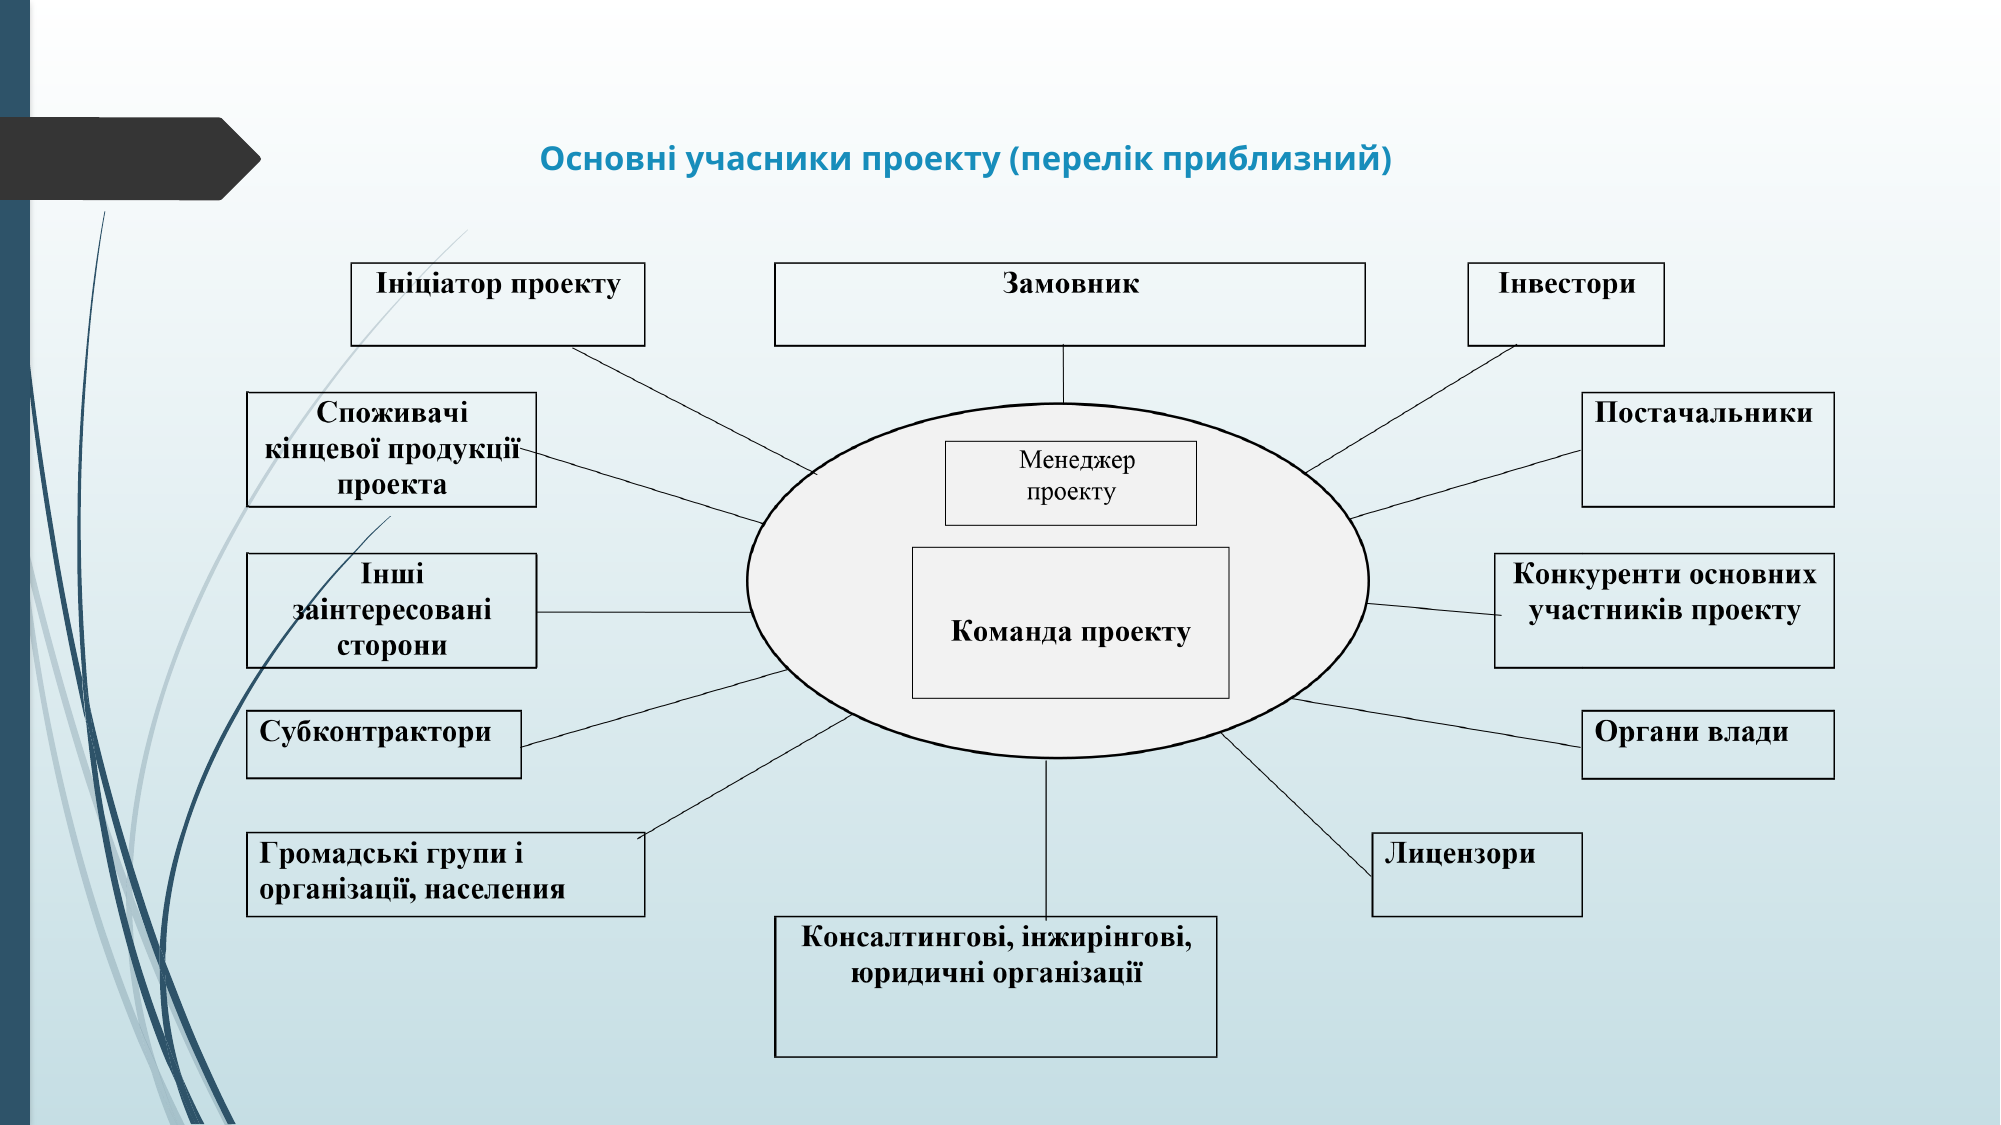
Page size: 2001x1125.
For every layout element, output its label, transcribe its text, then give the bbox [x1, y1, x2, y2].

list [245, 261, 1835, 1058]
title Основні учасники проекту (перелік приблизний) [166, 129, 1776, 225]
